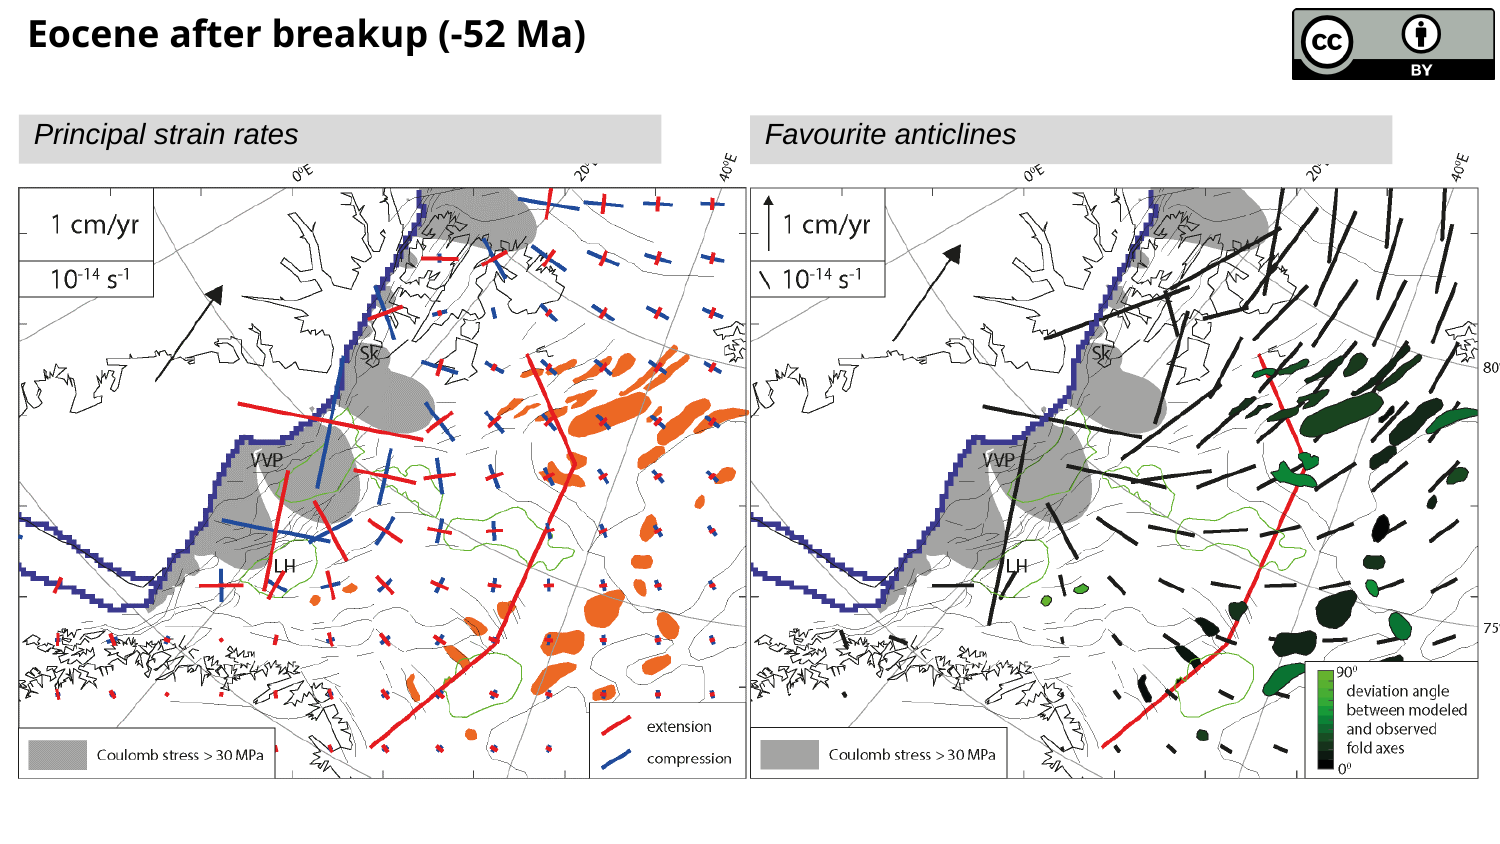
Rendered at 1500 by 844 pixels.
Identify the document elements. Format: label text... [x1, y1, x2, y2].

picture [1292, 8, 1495, 80]
picture [18, 147, 1500, 780]
text_box Eocene after breakup (-52 Ma) [12, 2, 602, 63]
text_box Favourite anticlines [750, 115, 1393, 146]
text_box Principal strain rates [18, 114, 662, 147]
